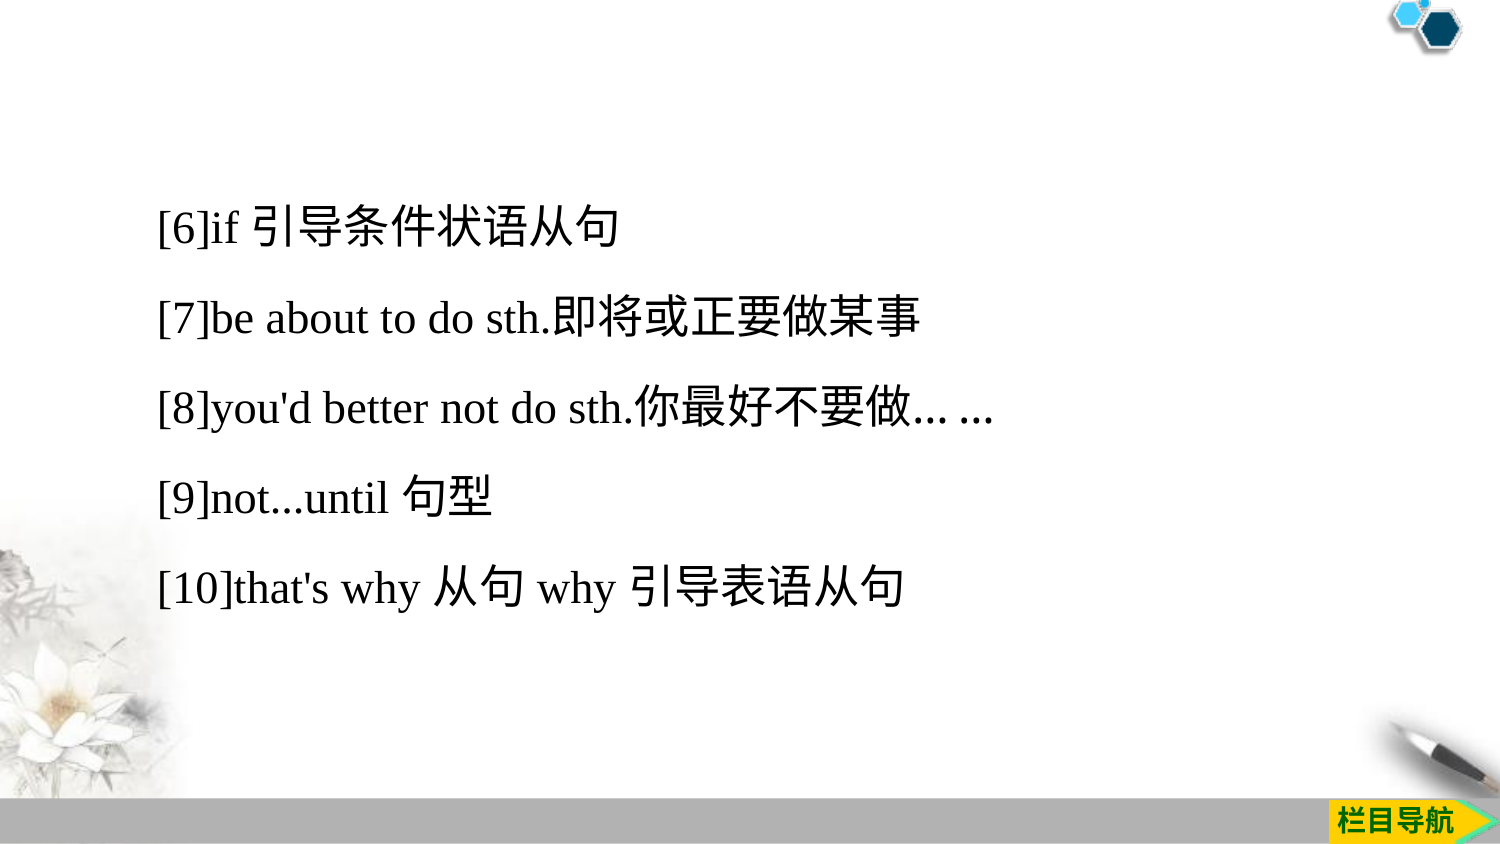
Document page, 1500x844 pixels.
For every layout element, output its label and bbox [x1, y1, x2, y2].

text_box [64, 196, 1436, 647]
picture [0, 0, 1500, 798]
picture [1329, 800, 1500, 844]
